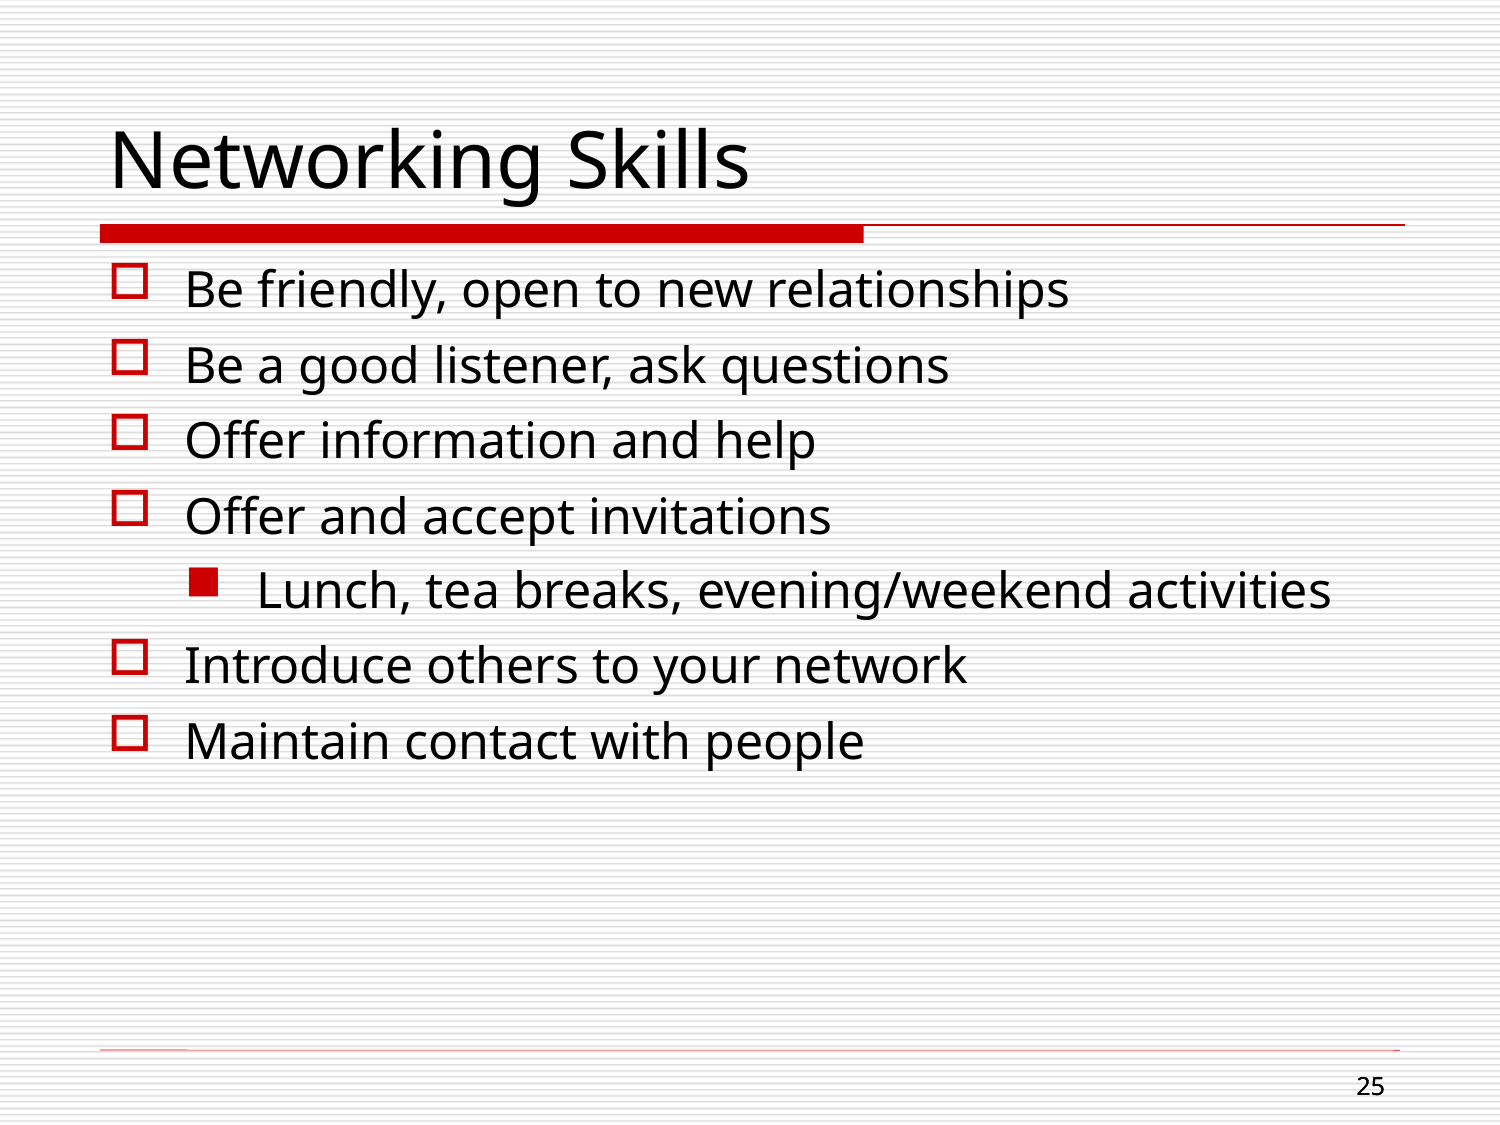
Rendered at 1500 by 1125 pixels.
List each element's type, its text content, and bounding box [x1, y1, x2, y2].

text_box Be friendly, open to new relationships Be a good listener, ask questions Offer information and help Offer and accept invitations Lunch, tea breaks, evening/weekend activities Introduce others to your network Maintain contact with people [92, 249, 1406, 1038]
text_box Networking Skills [94, 49, 1407, 213]
picture [0, 0, 1500, 1125]
text_box 25 [1074, 1062, 1400, 1108]
